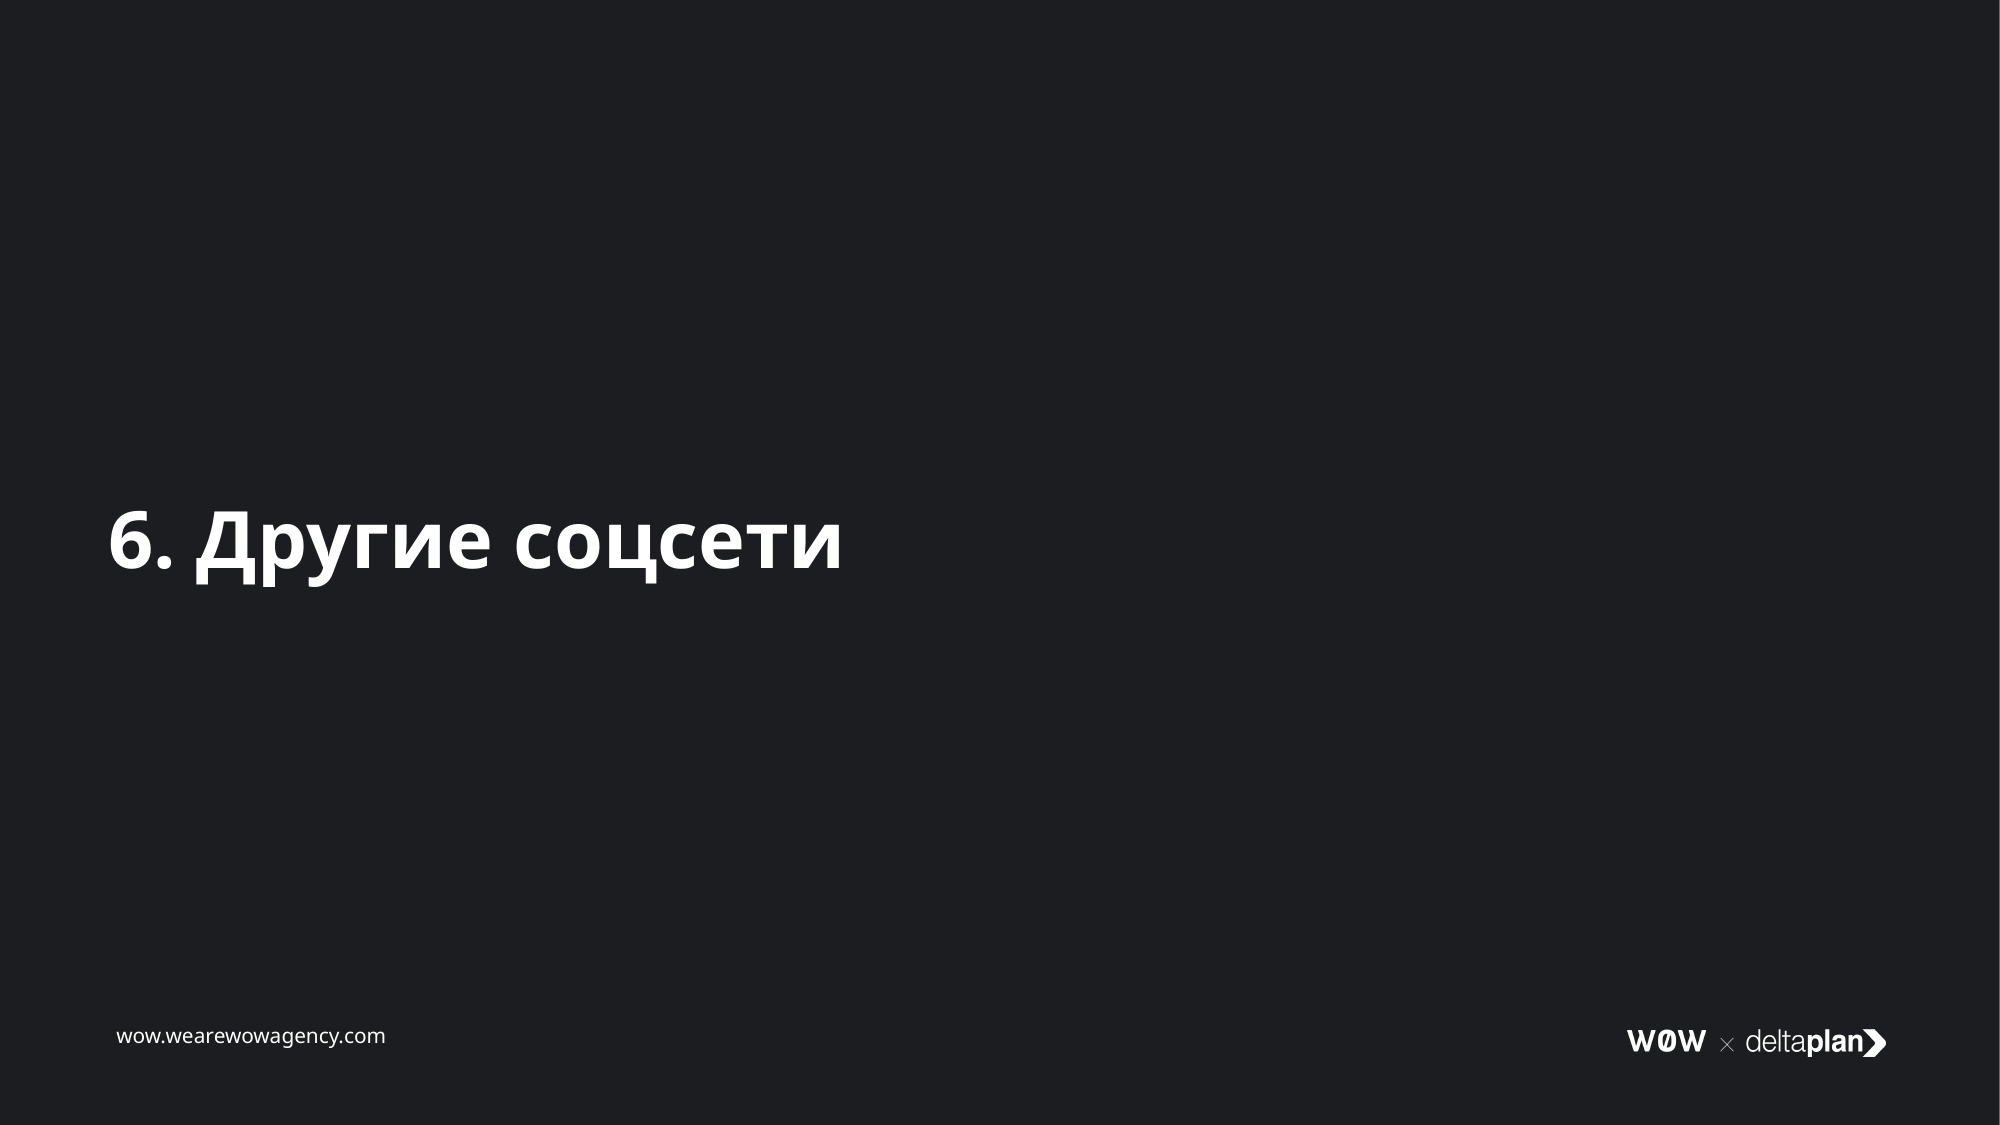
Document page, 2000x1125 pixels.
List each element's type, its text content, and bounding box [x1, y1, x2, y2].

text_box wow.wearewowagency.com [101, 1007, 594, 1070]
text_box 6. Другие соцсети [108, 449, 1881, 625]
picture [1627, 1029, 1886, 1057]
